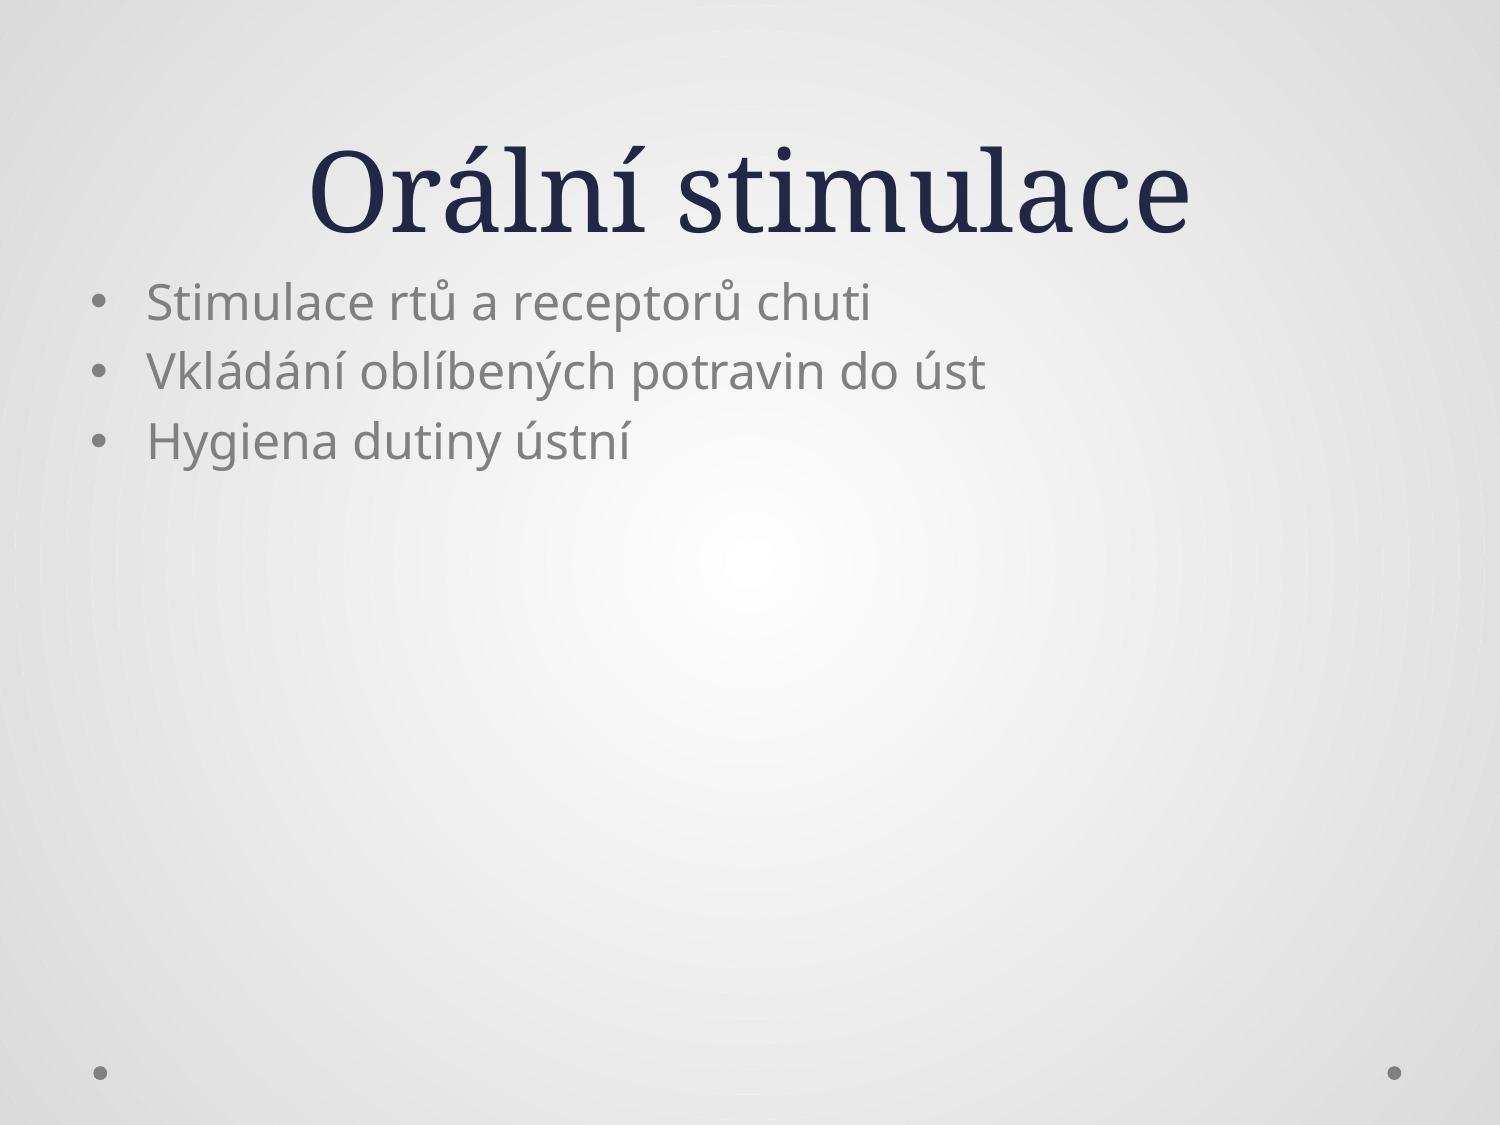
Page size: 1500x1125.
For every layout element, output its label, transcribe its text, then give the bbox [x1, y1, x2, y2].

list Stimulace rtů a receptorů chuti Vkládání oblíbených potravin do úst Hygiena dutiny ústní [75, 262, 1425, 1005]
title Orální stimulace [75, 0, 1425, 262]
